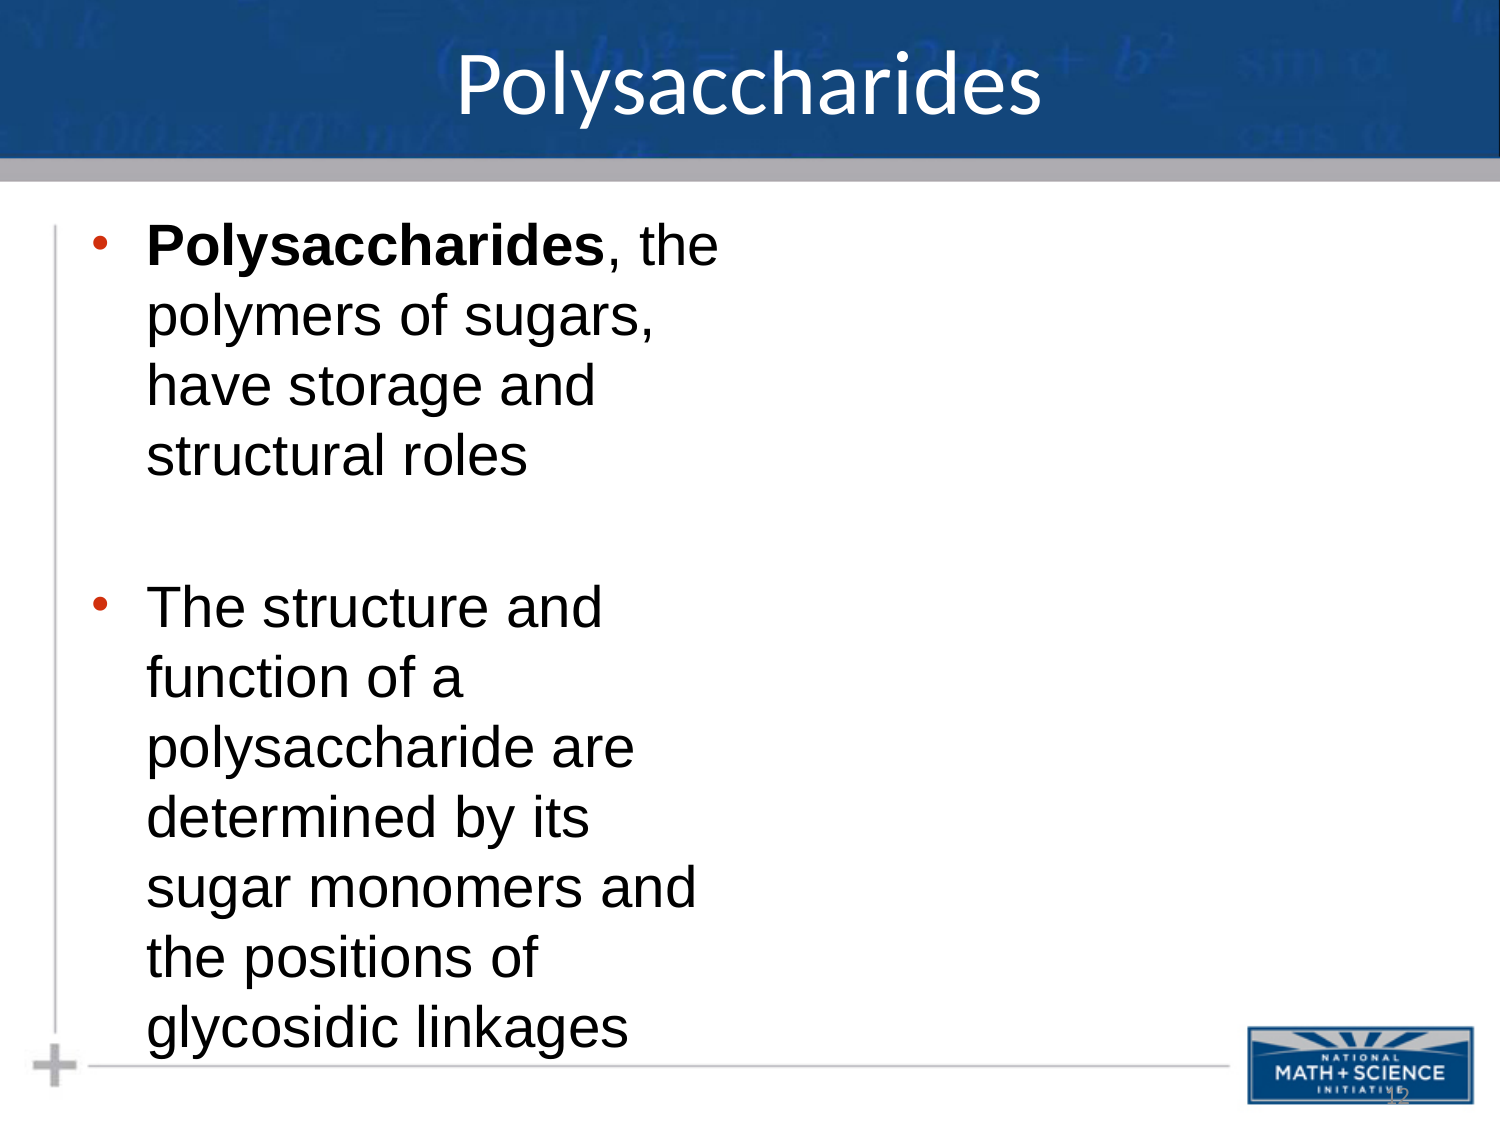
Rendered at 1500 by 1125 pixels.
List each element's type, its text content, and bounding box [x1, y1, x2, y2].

slide_number 12 [1074, 1065, 1425, 1125]
list Polysaccharides, the polymers of sugars, have storage and structural roles The structure and function of a polysaccharide are determined by its sugar monomers and the positions of glycosidic linkages [75, 200, 750, 1075]
picture [0, 0, 1500, 1125]
title Polysaccharides [75, 6, 1425, 150]
